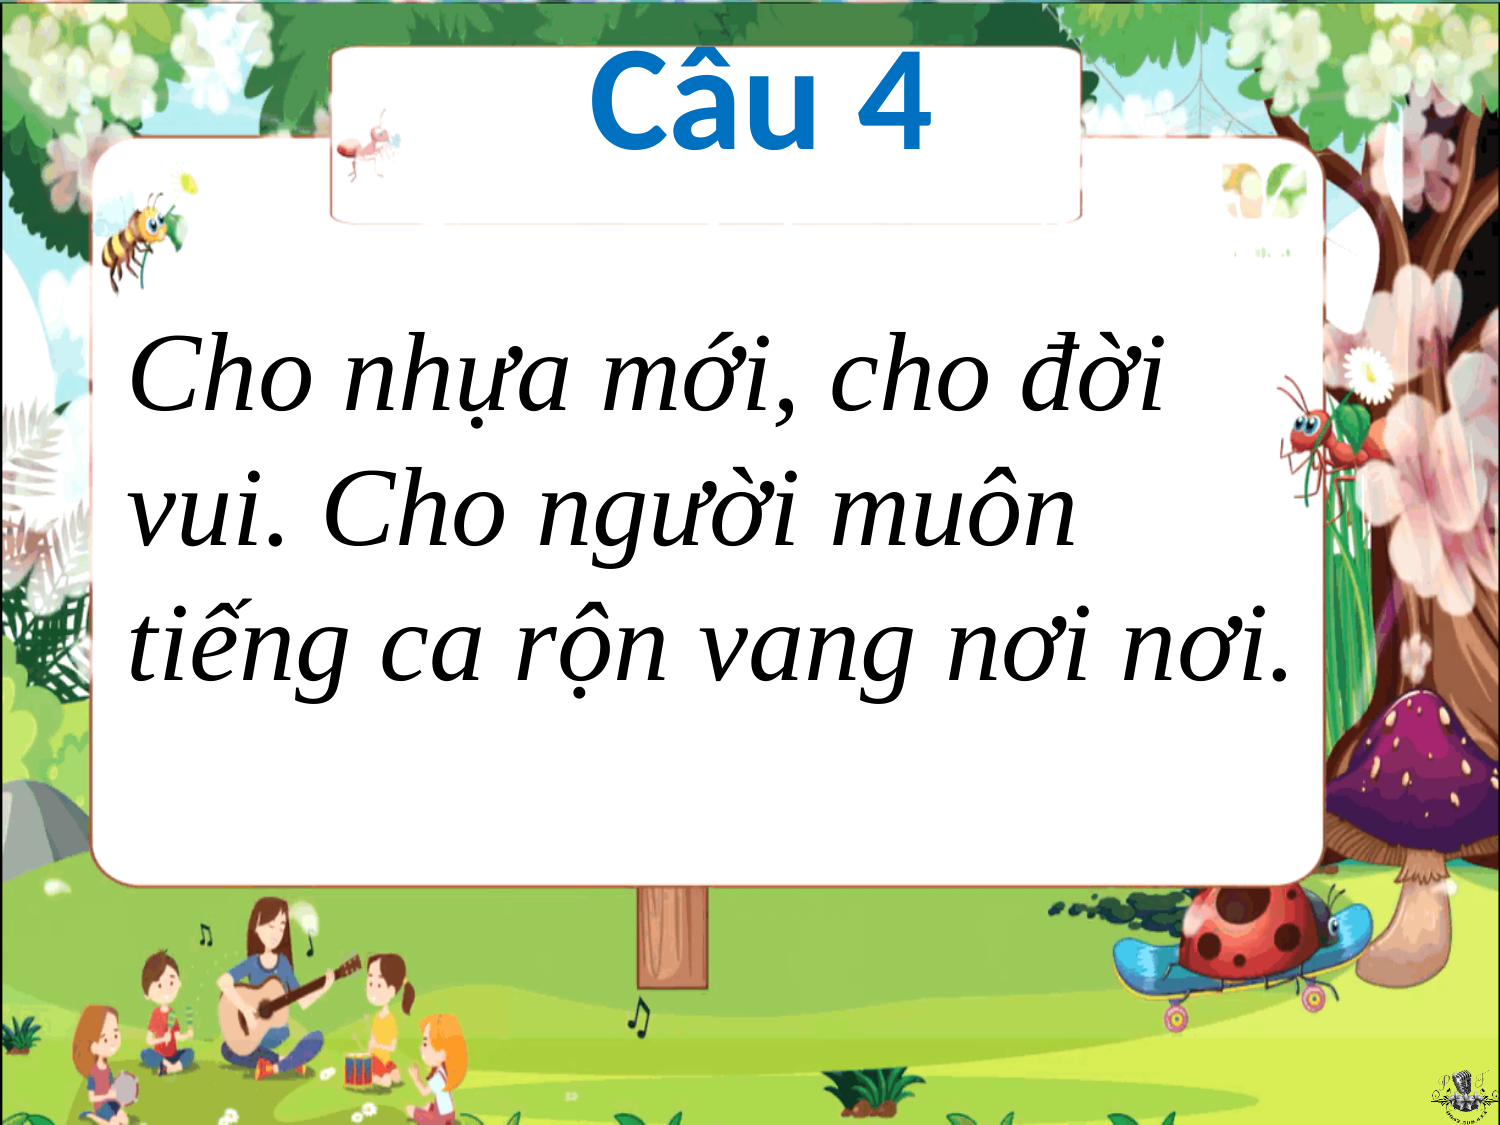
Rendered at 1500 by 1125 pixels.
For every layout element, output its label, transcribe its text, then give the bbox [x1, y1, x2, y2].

picture [0, 0, 1500, 1125]
text_box Câu 4 [574, 0, 949, 188]
text_box Cho nhựa mới, cho đời vui. Cho người muôn tiếng ca rộn vang nơi nơi. [112, 290, 1317, 711]
